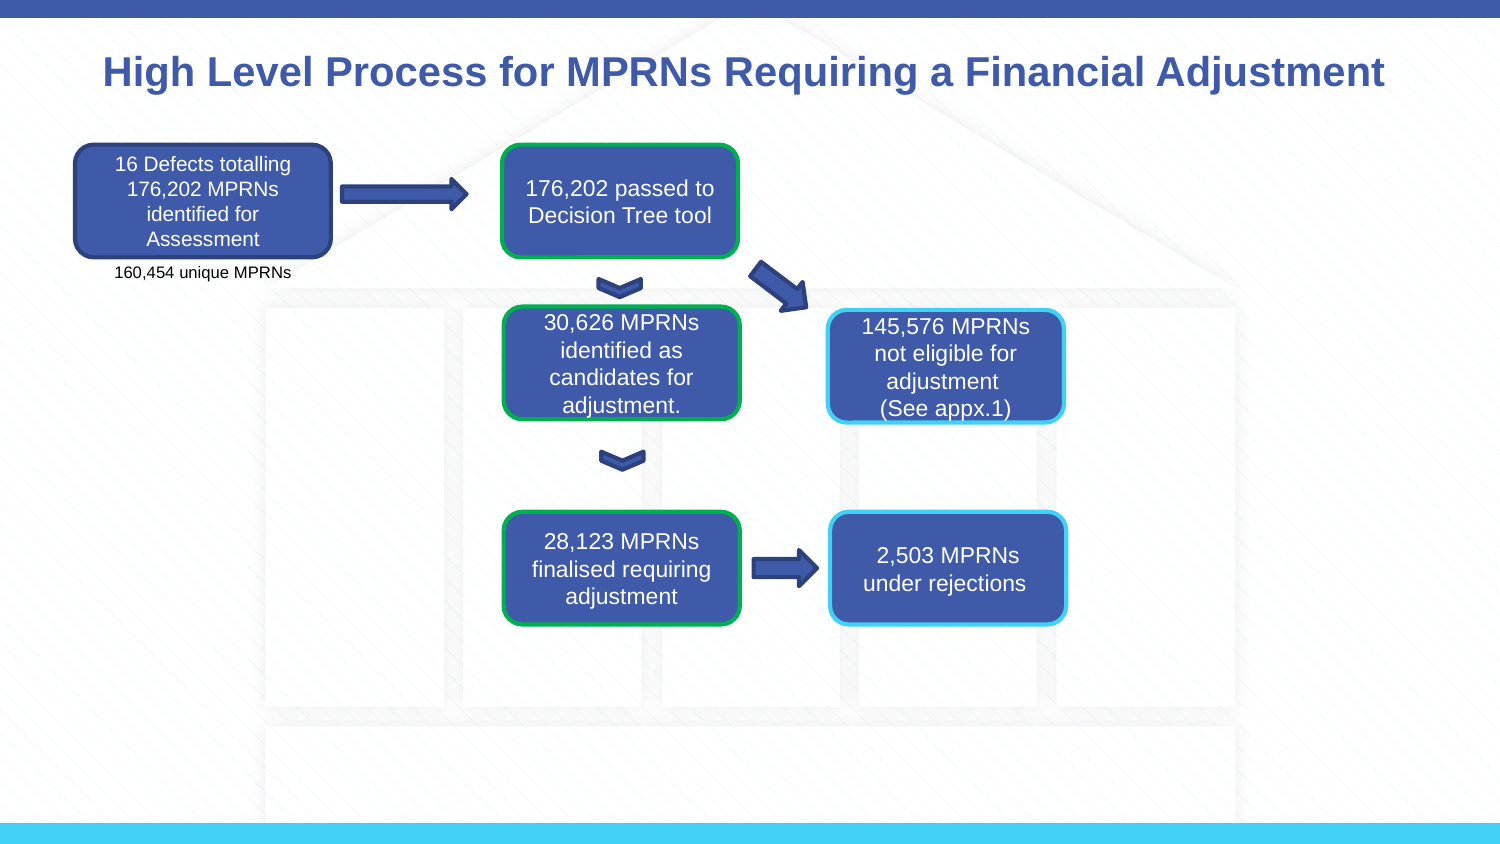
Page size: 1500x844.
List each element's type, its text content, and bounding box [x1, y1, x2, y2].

text_box 176,202 passed to Decision Tree tool [499, 142, 741, 260]
text_box [596, 277, 643, 300]
text_box [751, 548, 820, 589]
picture [0, 0, 1500, 844]
title High Level Process for MPRNs Requiring a Financial Adjustment [75, 17, 1425, 123]
text_box 145,576 MPRNs not eligible for adjustment (See appx.1) [825, 307, 1067, 425]
text_box 28,123 MPRNs finalised requiring adjustment [501, 509, 742, 627]
text_box [748, 259, 809, 313]
text_box 30,626 MPRNs identified as candidates for adjustment. [501, 304, 742, 422]
text_box [339, 177, 469, 212]
text_box 160,454 unique MPRNs [99, 254, 366, 290]
text_box 16 Defects totalling 176,202 MPRNs identified for Assessment [72, 142, 333, 260]
text_box 2,503 MPRNs under rejections [827, 509, 1069, 627]
text_box [599, 449, 646, 472]
